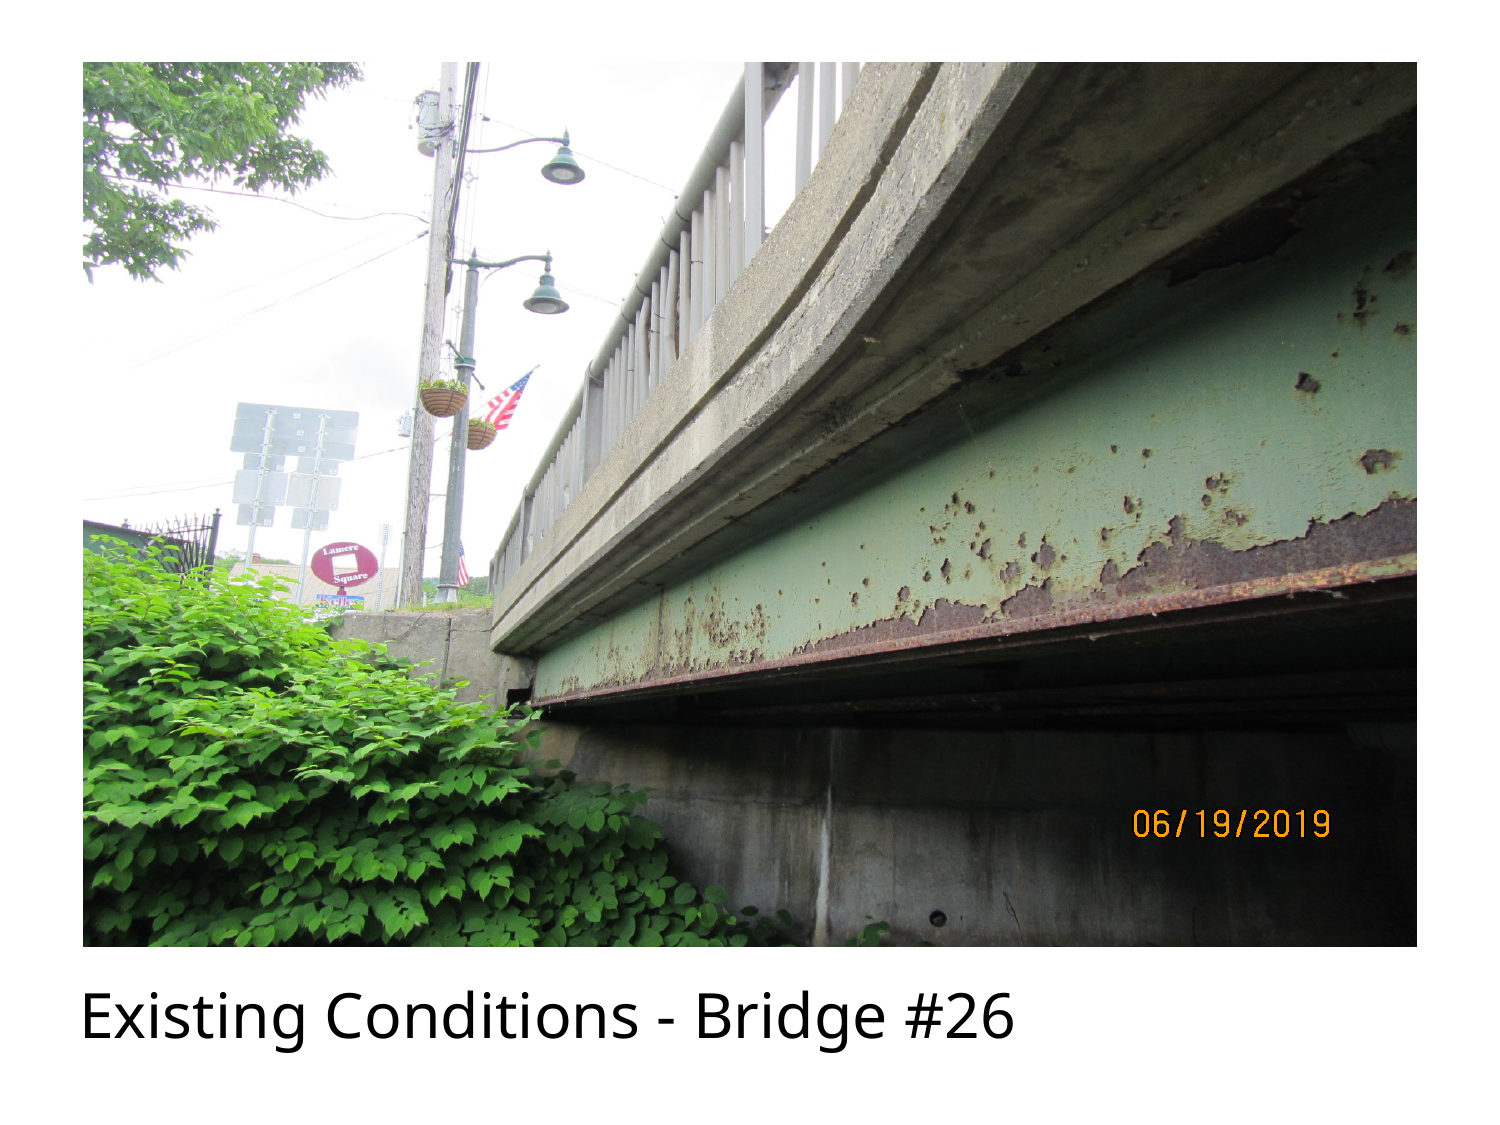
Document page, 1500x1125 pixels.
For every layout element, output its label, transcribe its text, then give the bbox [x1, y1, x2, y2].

picture [83, 62, 1417, 947]
list Existing Conditions - Bridge #26 [0, 946, 1500, 1125]
